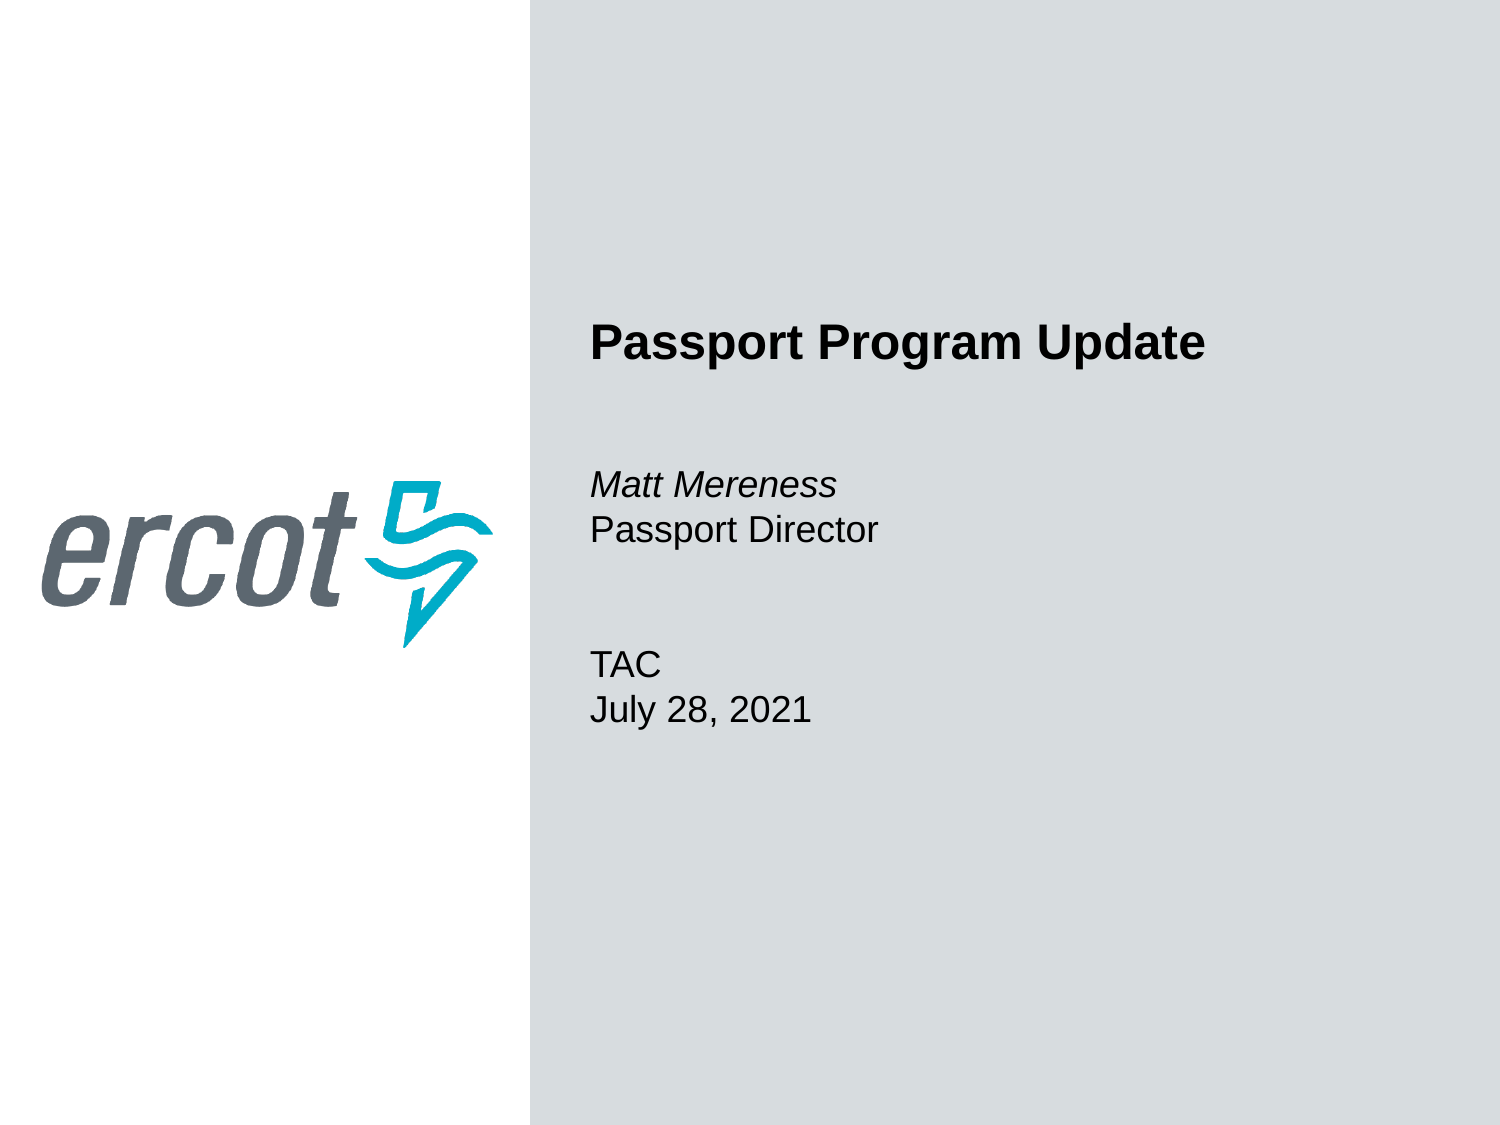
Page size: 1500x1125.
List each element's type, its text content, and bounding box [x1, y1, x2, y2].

picture [32, 471, 501, 654]
text_box Passport Program Update Matt Mereness Passport Director TAC July 28, 2021 [575, 302, 1487, 738]
